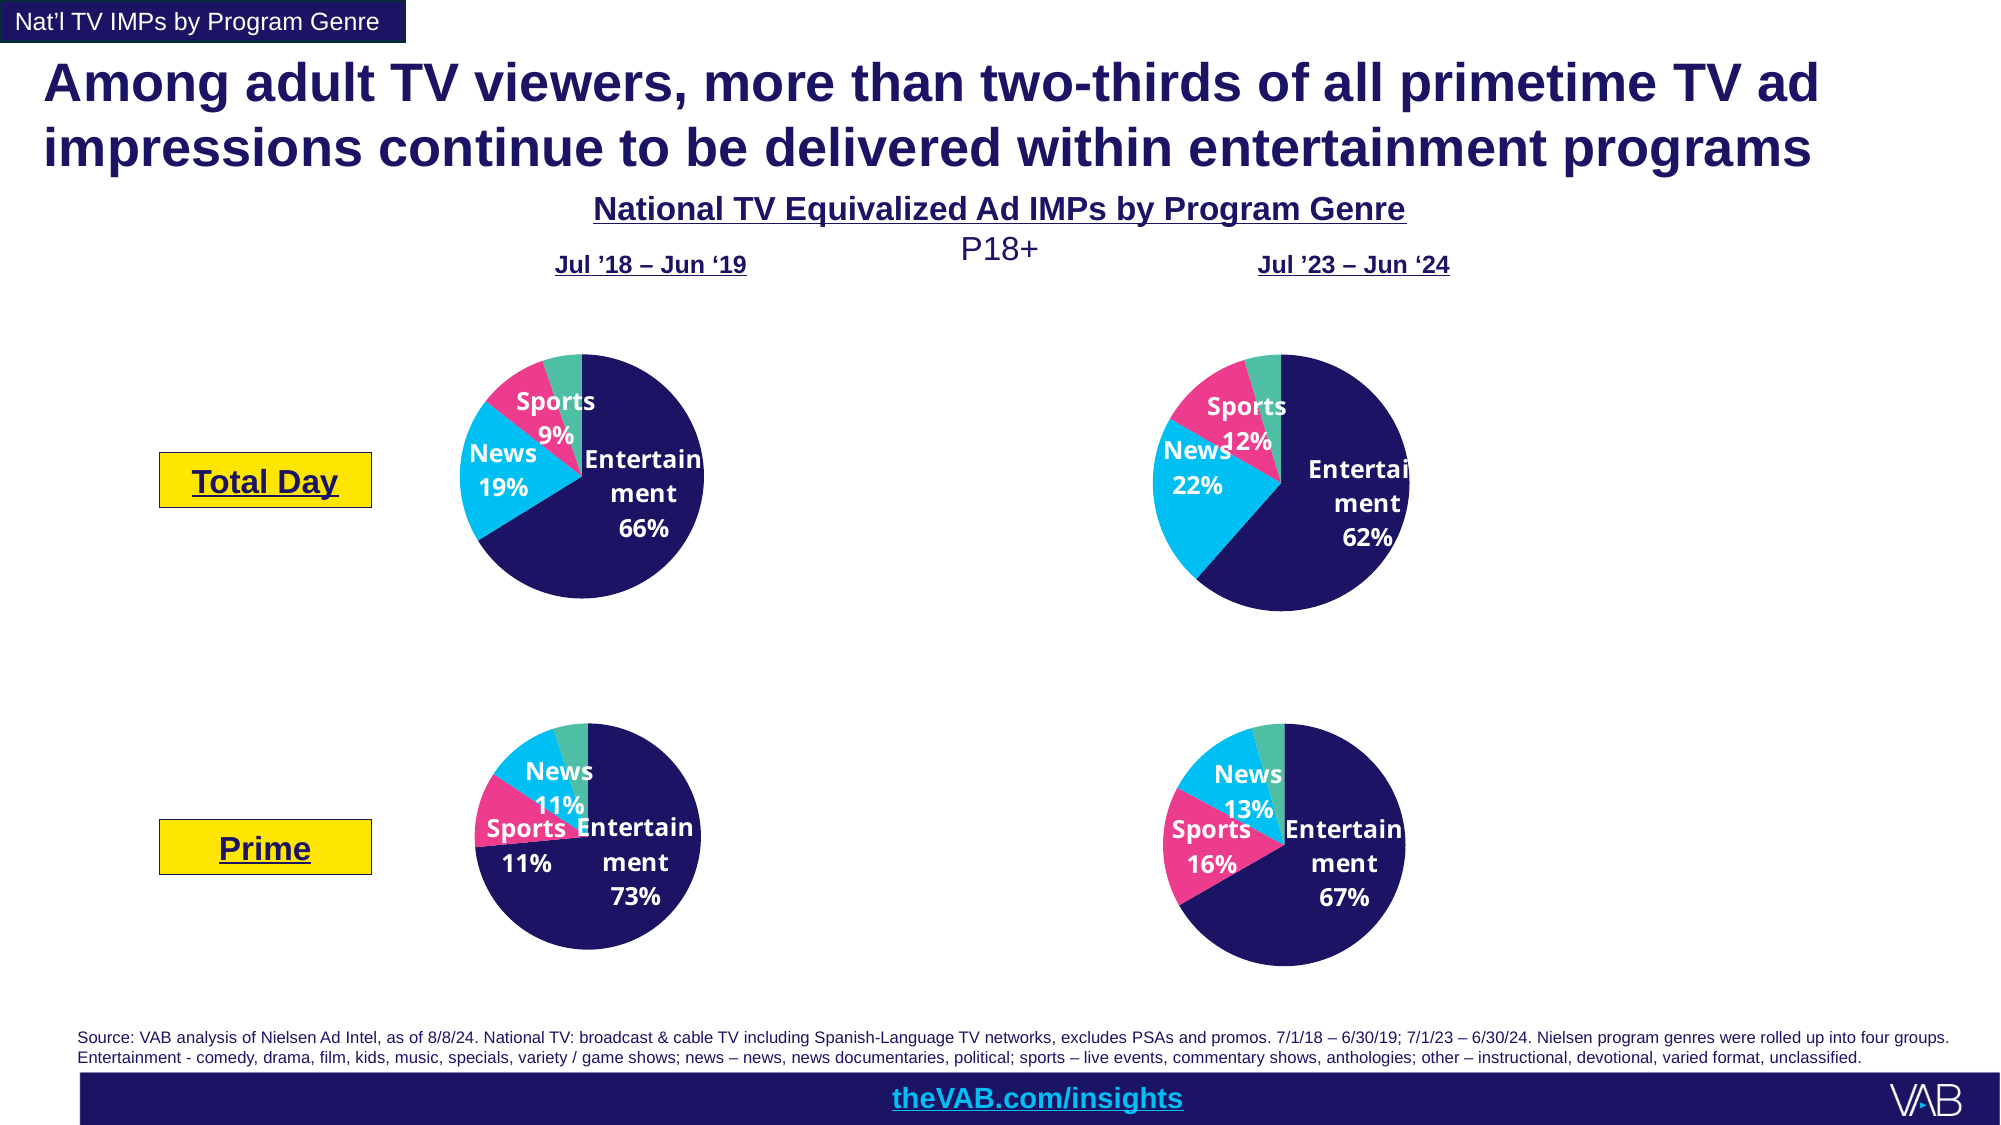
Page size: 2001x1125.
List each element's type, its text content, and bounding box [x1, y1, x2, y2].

text_box Total Day [159, 452, 371, 508]
text_box Nat’l TV IMPs by Program Genre [0, 0, 406, 43]
text_box Jul ’18 – Jun ‘19 [499, 241, 803, 269]
text_box Prime [159, 819, 371, 875]
text_box Source: VAB analysis of Nielsen Ad Intel, as of 8/8/24. National TV: broadcast & cable TV including Spanish-Language TV networks, excludes PSAs and promos. 7/1/18 – 6/30/19; 7/1/23 – 6/30/24. Nielsen program genres were rolled up into four groups. Entertainment - comedy, drama, film, kids, music, specials, variety / game shows; news – news, news documentaries, political; sports – live events, commentary shows, anthologies; other – instructional, devotional, varied format, unclassified. [62, 1020, 1984, 1075]
chart [371, 269, 932, 1039]
text_box National TV Equivalized Ad IMPs by Program Genre P18+ [0, 179, 2000, 275]
chart [1074, 269, 1635, 1039]
text_box Jul ’23 – Jun ‘24 [1203, 241, 1506, 269]
picture [78, 1068, 2000, 1125]
text_box Among adult TV viewers, more than two-thirds of all primetime TV ad impressions continue to be delivered within entertainment programs [29, 40, 1922, 185]
